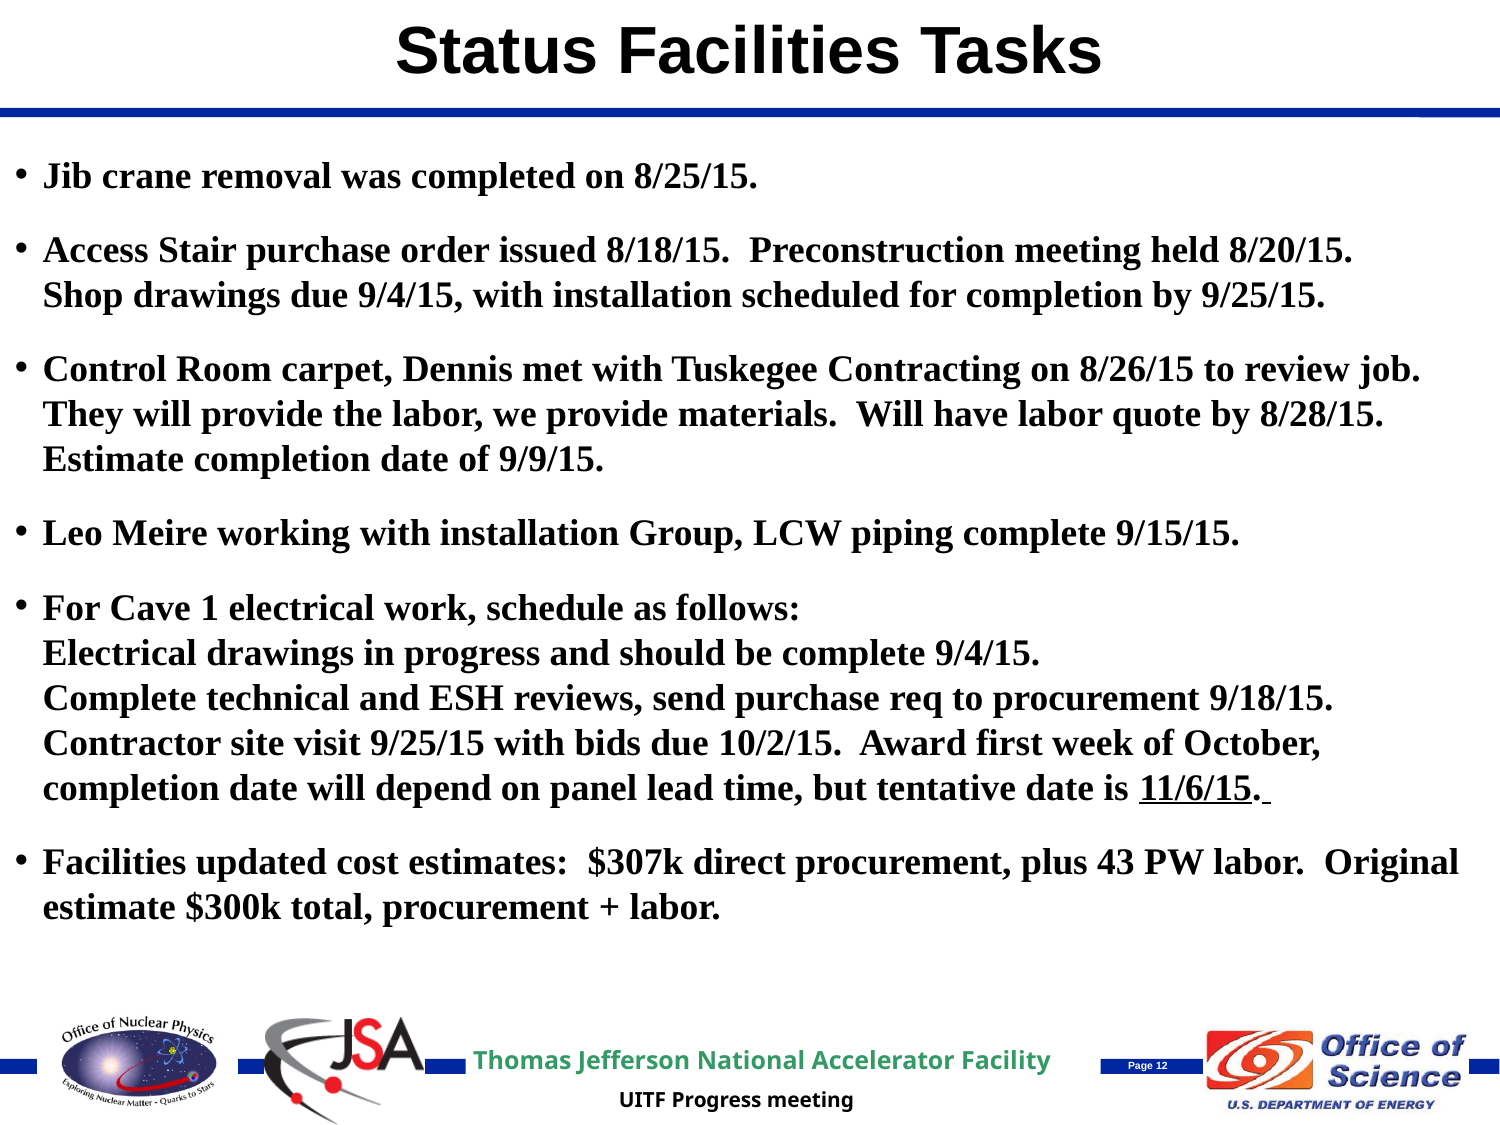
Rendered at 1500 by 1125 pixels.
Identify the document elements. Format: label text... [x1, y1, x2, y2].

picture [264, 1017, 425, 1125]
text_box Status Facilities Tasks [74, 0, 1425, 105]
picture [37, 1012, 238, 1117]
picture [1203, 1025, 1469, 1114]
text_box Jib crane removal was completed on 8/25/15. Access Stair purchase order issued 8/18/15. Preconstruction meeting held 8/20/15. Shop drawings due 9/4/15, with installation scheduled for completion by 9/25/15. Control Room carpet, Dennis met with Tuskegee Contracting on 8/26/15 to review job. They will provide the labor, we provide materials. Will have labor quote by 8/28/15. Estimate completion date of 9/9/15. Leo Meire working with installation Group, LCW piping complete 9/15/15. For Cave 1 electrical work, schedule as follows: Electrical drawings in progress and should be complete 9/4/15. Complete technical and ESH reviews, send purchase req to procurement 9/18/15. Contractor site visit 9/25/15 with bids due 10/2/15. Award first week of October, completion date will depend on panel lead time, but tentative date is 11/6/15. Facilities updated cost estimates: $307k direct procurement, plus 43 PW labor. Original estimate $300k total, procurement + labor. [0, 143, 1500, 934]
